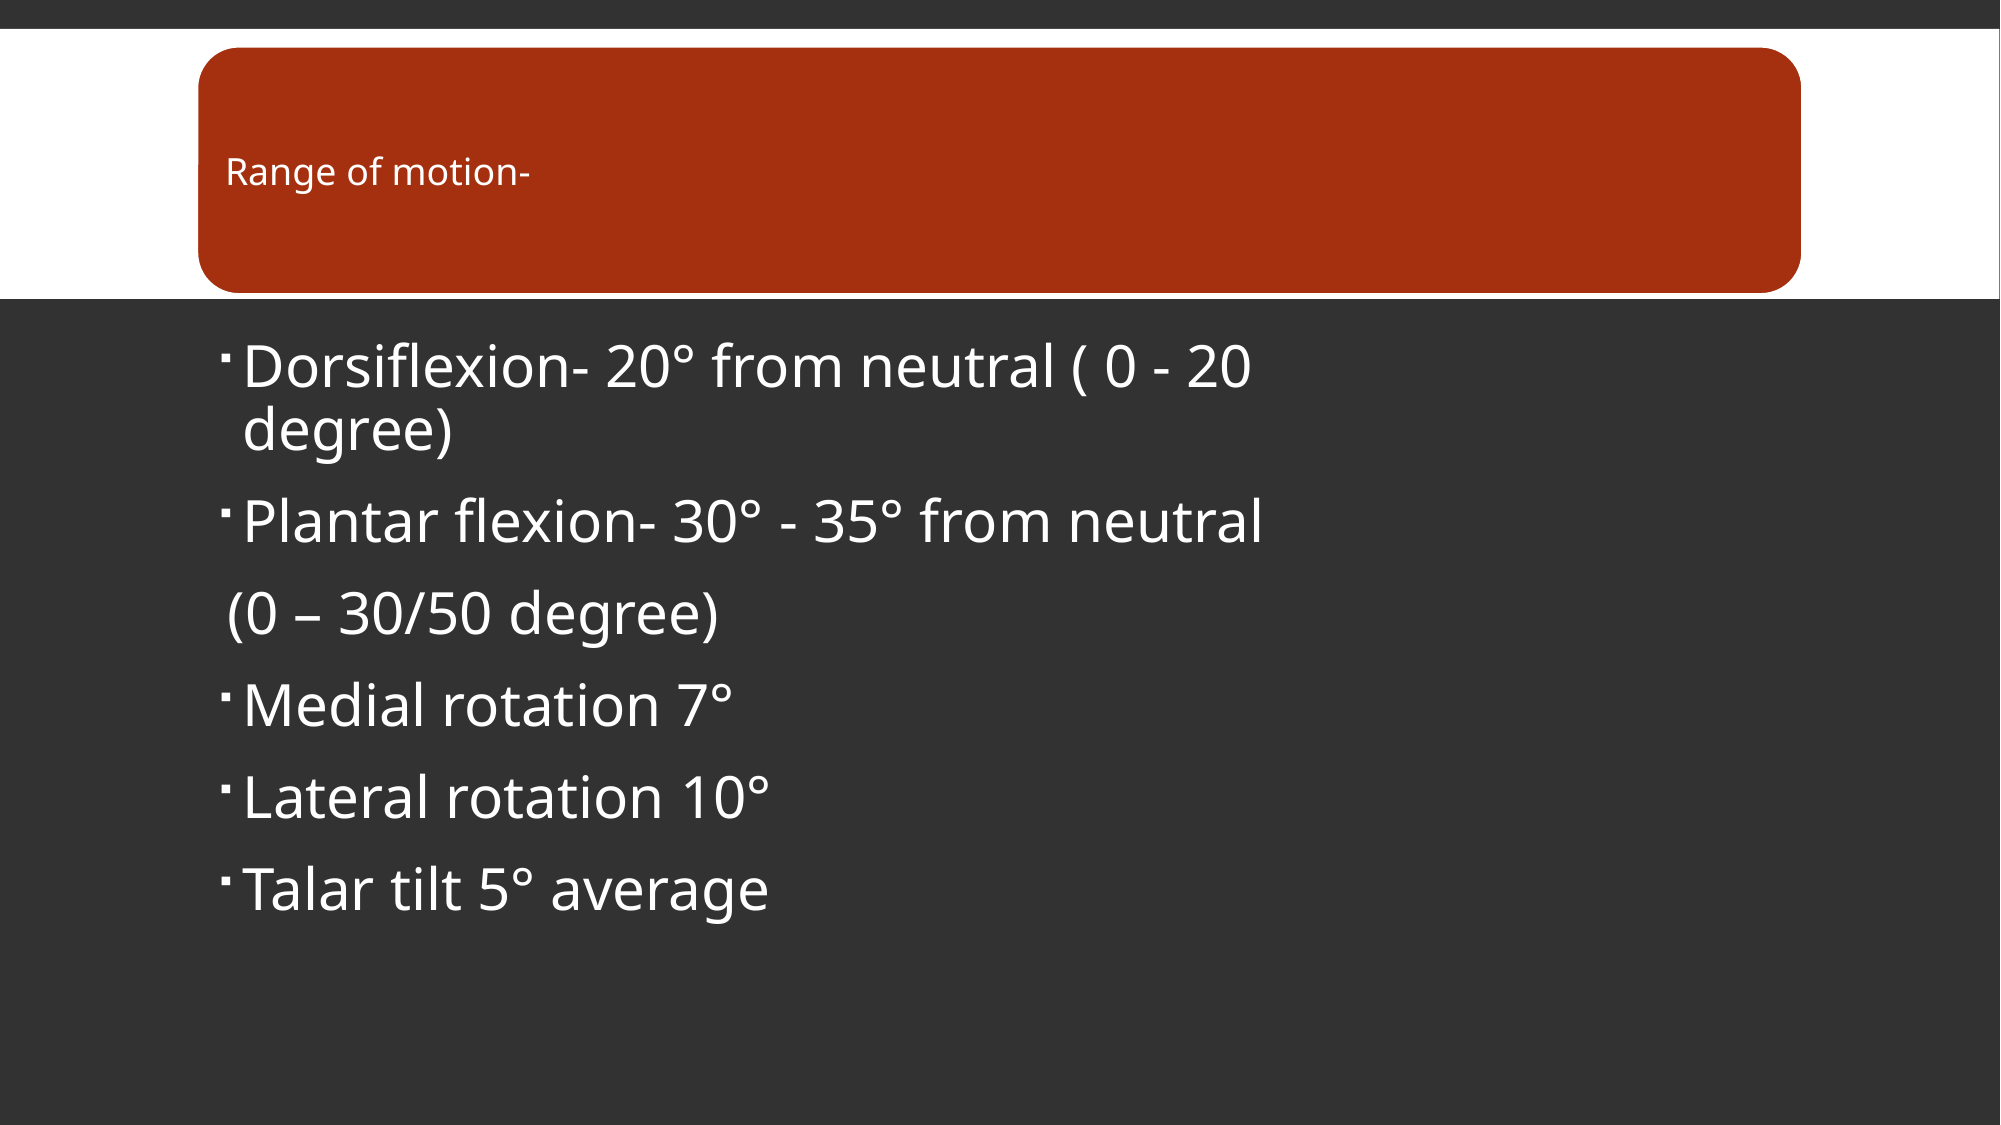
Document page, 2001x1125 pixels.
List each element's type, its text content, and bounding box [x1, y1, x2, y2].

list Dorsiflexion- 20° from neutral ( 0 - 20 degree) Plantar flexion- 30° - 35° from neutral (0 – 30/50 degree) Medial rotation 7° Lateral rotation 10° Talar tilt 5° average [197, 329, 1399, 1020]
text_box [196, 46, 1803, 295]
